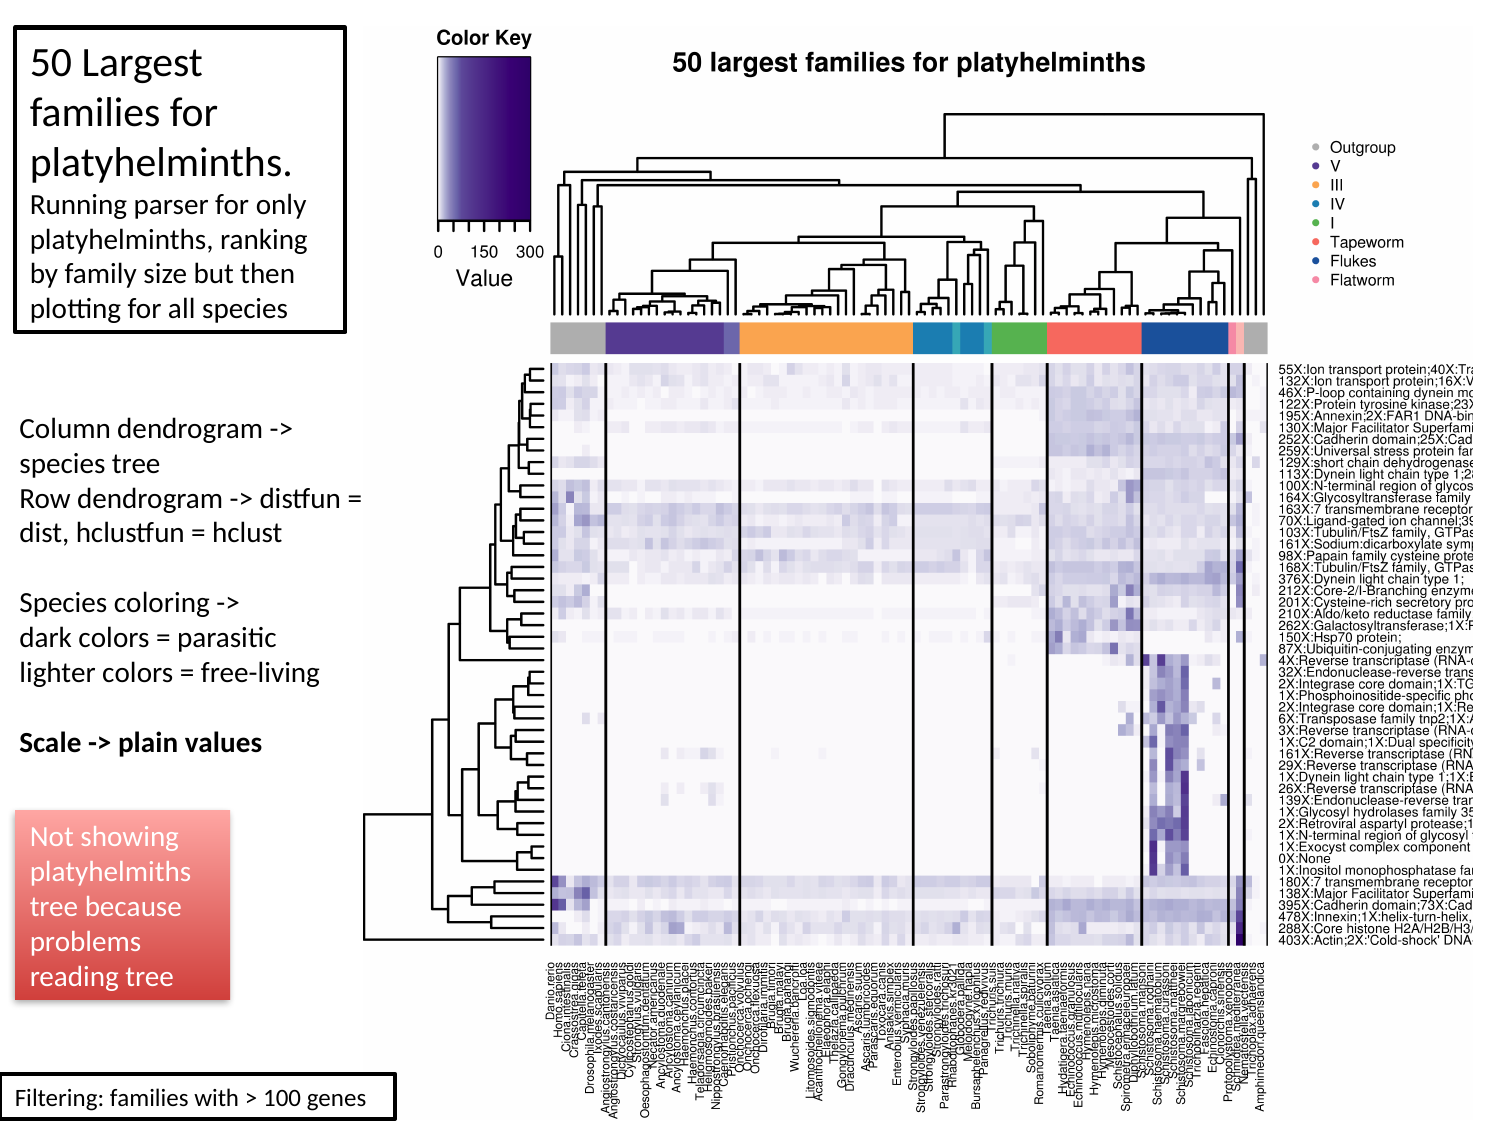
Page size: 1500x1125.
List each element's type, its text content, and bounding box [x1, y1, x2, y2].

picture [362, 25, 1473, 1120]
text_box Not showing platyhelmiths tree because problems reading tree [15, 810, 231, 1000]
text_box Column dendrogram -> species tree Row dendrogram -> distfun = dist, hclustfun = hclust Species coloring -> dark colors = parasitic lighter colors = free-living Scale -> plain values [4, 401, 357, 766]
text_box 50 Largest families for platyhelminths. Running parser for only platyhelminths, ranking by family size but then plotting for all species [13, 25, 347, 334]
text_box Filtering: families with > 100 genes [0, 1072, 358, 1121]
